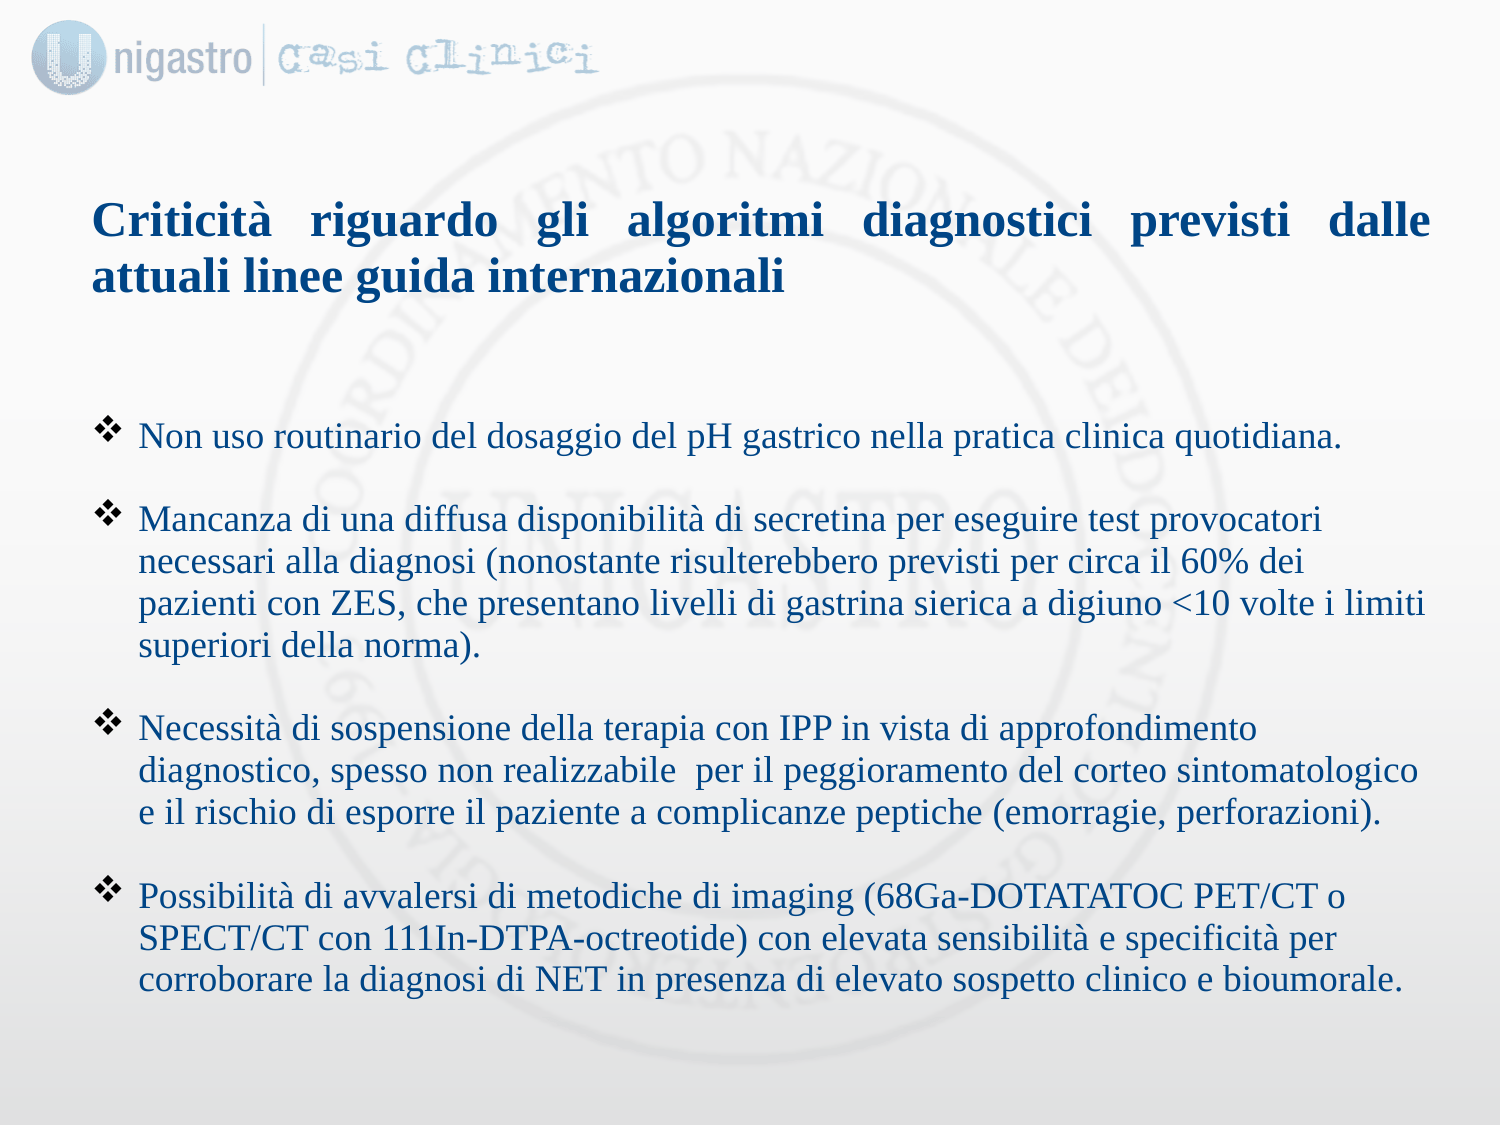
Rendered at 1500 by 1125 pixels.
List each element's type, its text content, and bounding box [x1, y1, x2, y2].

text_box Criticità riguardo gli algoritmi diagnostici previsti dalle attuali linee guida internazionali Non uso routinario del dosaggio del pH gastrico nella pratica clinica quotidiana. Mancanza di una diffusa disponibilità di secretina per eseguire test provocatori necessari alla diagnosi (nonostante risulterebbero previsti per circa il 60% dei pazienti con ZES, che presentano livelli di gastrina sierica a digiuno <10 volte i limiti superiori della norma). Necessità di sospensione della terapia con IPP in vista di approfondimento diagnostico, spesso non realizzabile per il peggioramento del corteo sintomatologico e il rischio di esporre il paziente a complicanze peptiche (emorragie, perforazioni). Possibilità di avvalersi di metodiche di imaging (68Ga-DOTATATOC PET/CT o SPECT/CT con 111In-DTPA-octreotide) con elevata sensibilità e specificità per corroborare la diagnosi di NET in presenza di elevato sospetto clinico e bioumorale. [76, 184, 1447, 1008]
